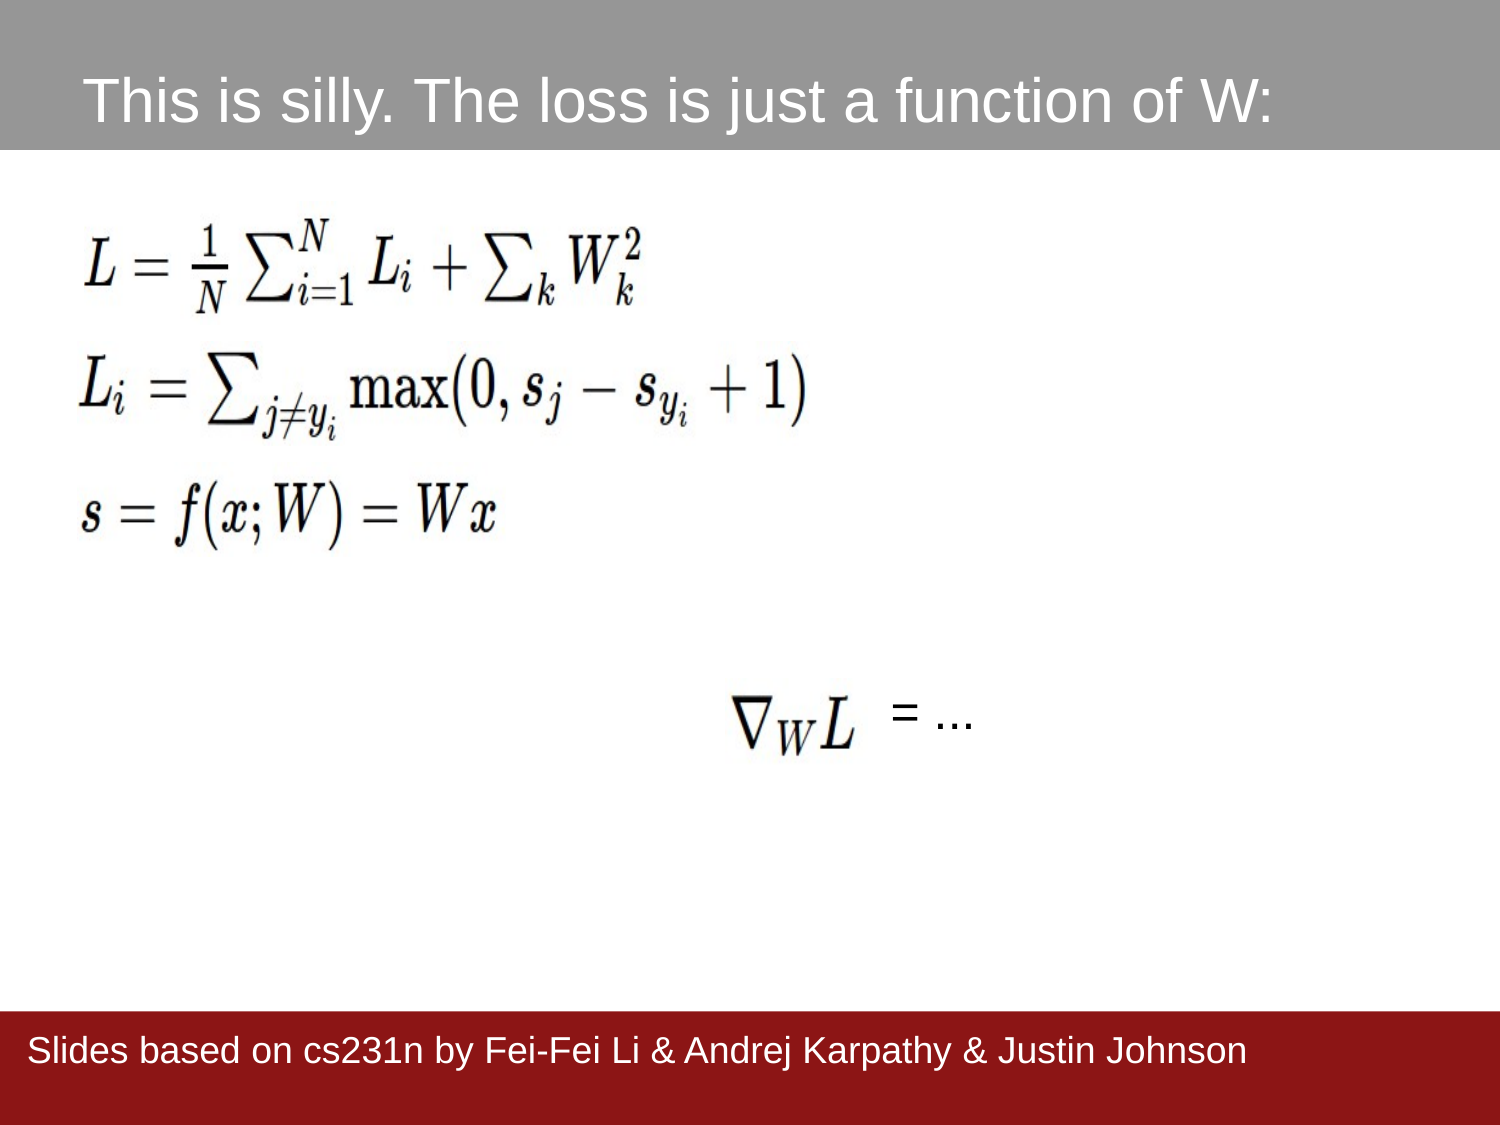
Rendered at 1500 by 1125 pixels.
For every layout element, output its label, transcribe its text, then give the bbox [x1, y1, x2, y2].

picture [724, 677, 868, 765]
picture [77, 341, 810, 447]
picture [77, 462, 506, 558]
text_box = ... [875, 664, 1095, 724]
picture [84, 201, 650, 325]
text_box This is silly. The loss is just a function of W: [67, 44, 1429, 965]
